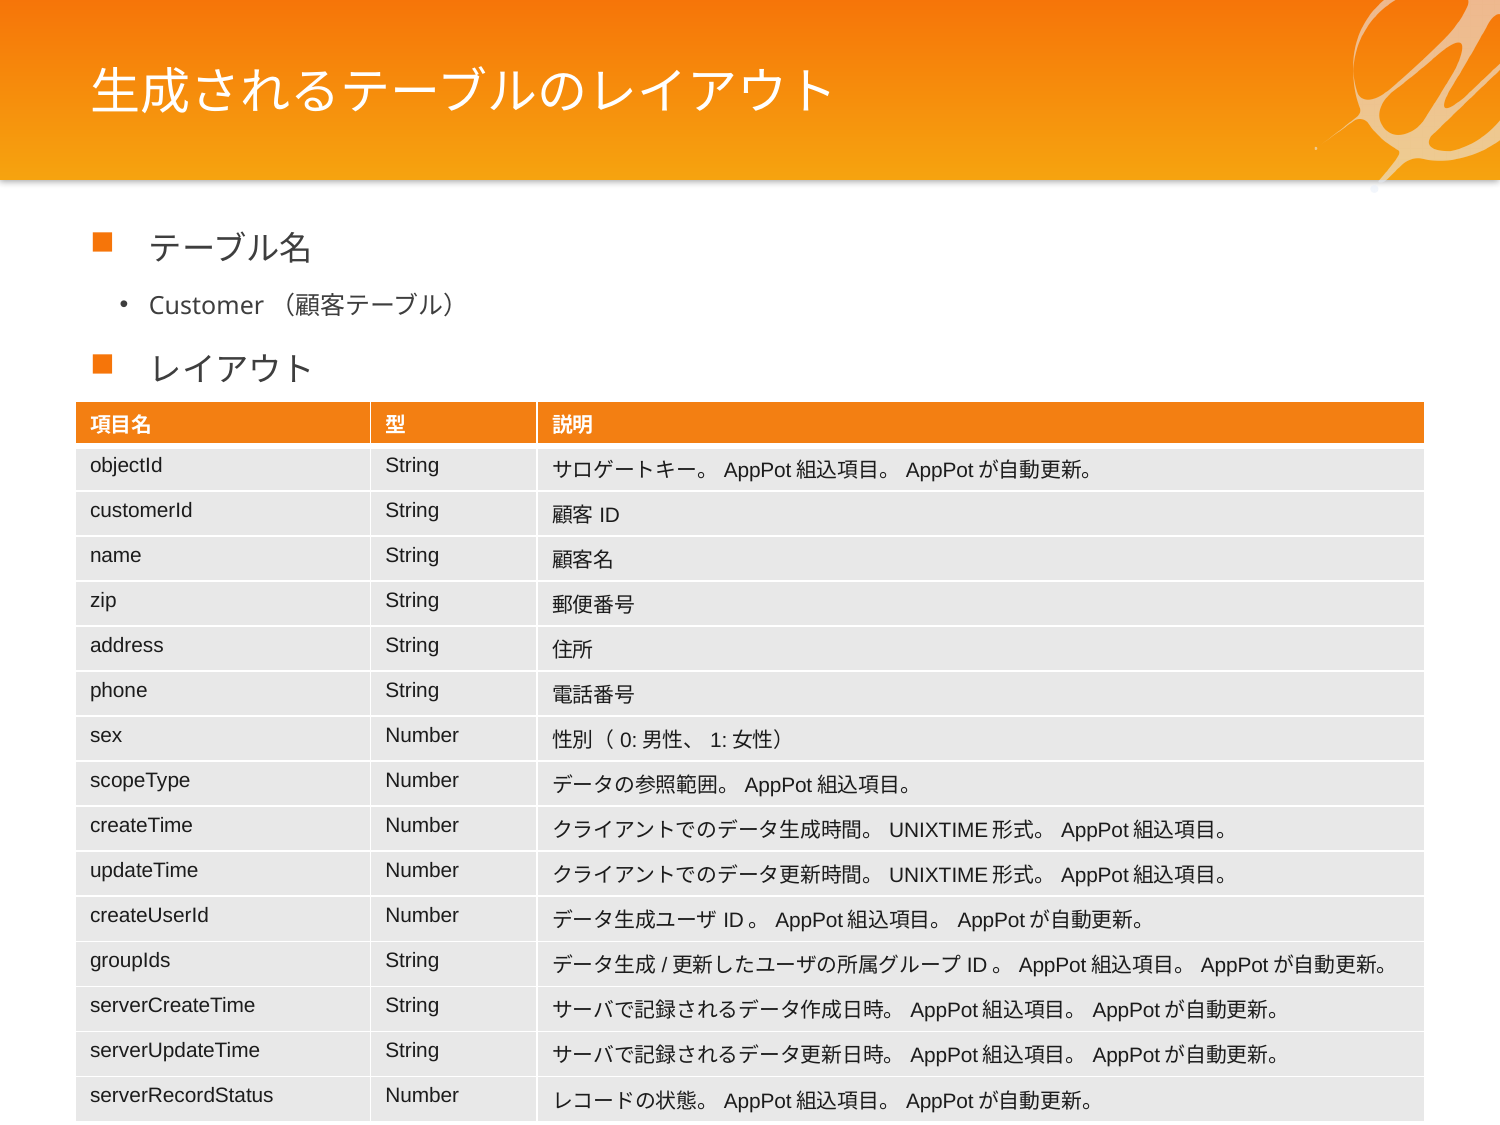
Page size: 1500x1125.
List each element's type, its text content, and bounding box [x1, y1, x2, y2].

table_cell updateTime [76, 852, 370, 895]
table_cell サーバで記録されるデータ作成日時。AppPot組込項目。AppPotが自動更新。 [538, 987, 1424, 1031]
table_cell 郵便番号 [538, 582, 1424, 625]
table_cell String [371, 492, 536, 535]
table_header 項目名 [76, 402, 370, 443]
table_cell Number [371, 762, 536, 805]
table_cell データの参照範囲。AppPot組込項目。 [538, 762, 1424, 805]
table_cell クライアントでのデータ更新時間。UNIXTIME形式。AppPot組込項目。 [538, 852, 1424, 895]
table_cell 顧客ID [538, 492, 1424, 535]
table_cell customerId [76, 492, 370, 535]
table_cell String [371, 987, 536, 1031]
table_cell serverUpdateTime [76, 1032, 370, 1076]
table_cell Number [371, 807, 536, 850]
table_cell String [371, 582, 536, 625]
list テーブル名 Customer（顧客テーブル） レイアウト [75, 215, 1425, 400]
table_cell String [371, 672, 536, 715]
table_cell String [371, 1032, 536, 1076]
picture [1314, 0, 1500, 193]
table_header 型 [371, 402, 536, 443]
table_cell name [76, 537, 370, 580]
table_cell Number [371, 717, 536, 760]
table_cell zip [76, 582, 370, 625]
table_cell String [371, 537, 536, 580]
table_cell データ生成ユーザID。AppPot組込項目。AppPotが自動更新。 [538, 897, 1424, 941]
table_cell String [371, 942, 536, 986]
table_cell レコードの状態。AppPot組込項目。AppPotが自動更新。 [538, 1077, 1424, 1121]
table_cell 電話番号 [538, 672, 1424, 715]
table_cell scopeType [76, 762, 370, 805]
table_cell sex [76, 717, 370, 760]
table_cell createTime [76, 807, 370, 850]
table_cell groupIds [76, 942, 370, 986]
table_cell Number [371, 1077, 536, 1121]
table_cell objectId [76, 449, 370, 490]
table_cell 住所 [538, 627, 1424, 670]
table_header 説明 [538, 402, 1424, 443]
table_cell serverCreateTime [76, 987, 370, 1031]
table_cell クライアントでのデータ生成時間。UNIXTIME形式。AppPot組込項目。 [538, 807, 1424, 850]
table_cell Number [371, 897, 536, 941]
table_cell address [76, 627, 370, 670]
table_cell String [371, 627, 536, 670]
table_cell サーバで記録されるデータ更新日時。AppPot組込項目。AppPotが自動更新。 [538, 1032, 1424, 1076]
table_cell createUserId [76, 897, 370, 941]
title 生成されるテーブルのレイアウト [75, 37, 1428, 142]
table_cell Number [371, 852, 536, 895]
table_cell 性別（0:男性、1:女性） [538, 717, 1424, 760]
table_cell String [371, 449, 536, 490]
table_cell データ生成/更新したユーザの所属グループID。AppPot組込項目。AppPotが自動更新。 [538, 942, 1424, 986]
table_cell サロゲートキー。AppPot組込項目。AppPotが自動更新。 [538, 449, 1424, 490]
table_cell phone [76, 672, 370, 715]
table_cell 顧客名 [538, 537, 1424, 580]
table_cell serverRecordStatus [76, 1077, 370, 1121]
